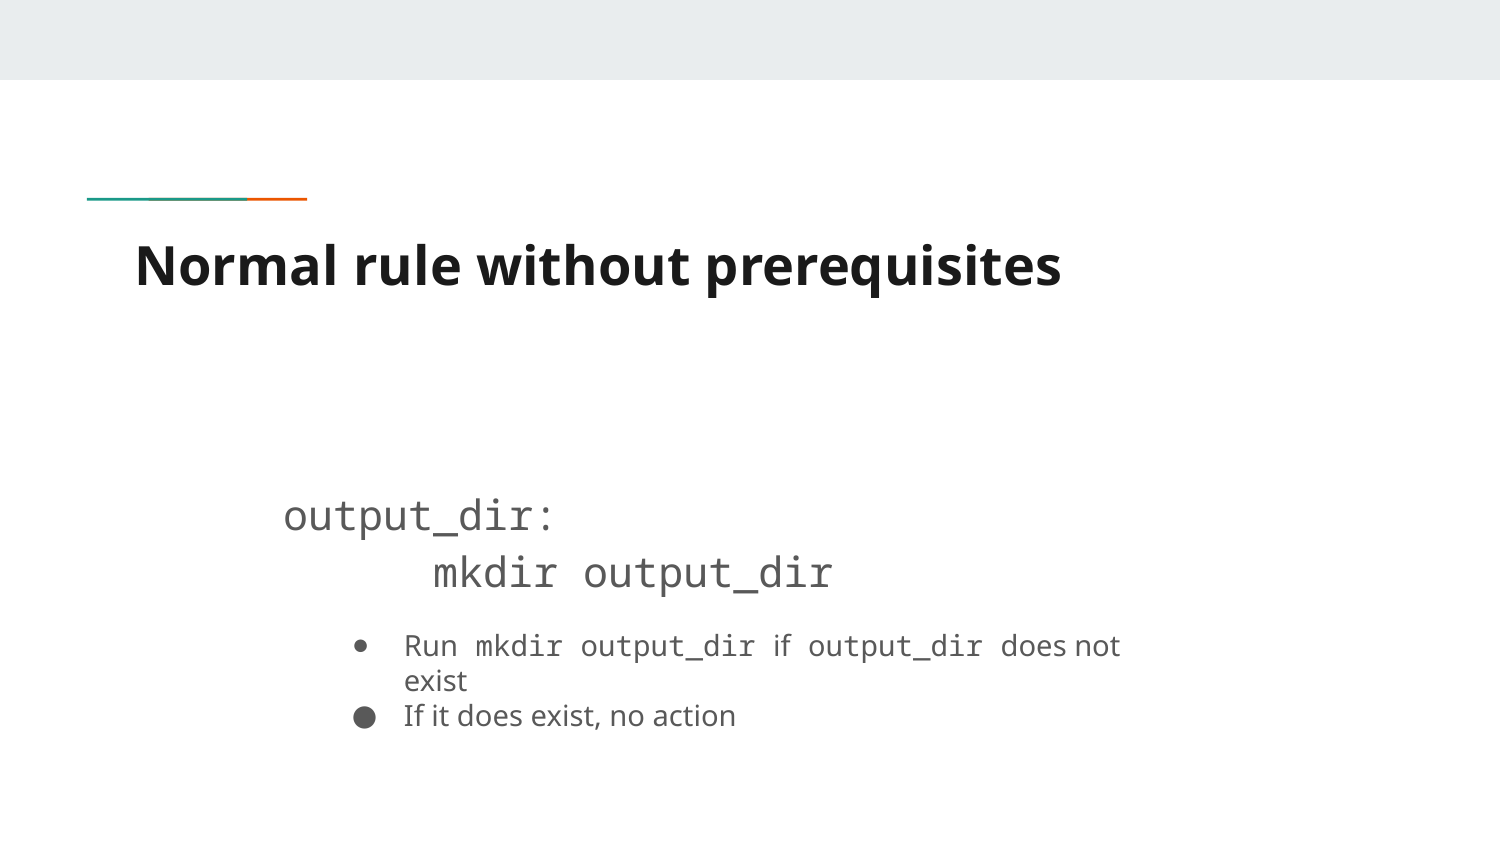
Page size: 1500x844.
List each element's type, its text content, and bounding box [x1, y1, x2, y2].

text_box Run mkdir output_dir if output_dir does not exist If it does exist, no action [313, 611, 1187, 747]
title Normal rule without prerequisites [119, 216, 1381, 305]
list output_dir: mkdir output_dir [268, 465, 1232, 612]
